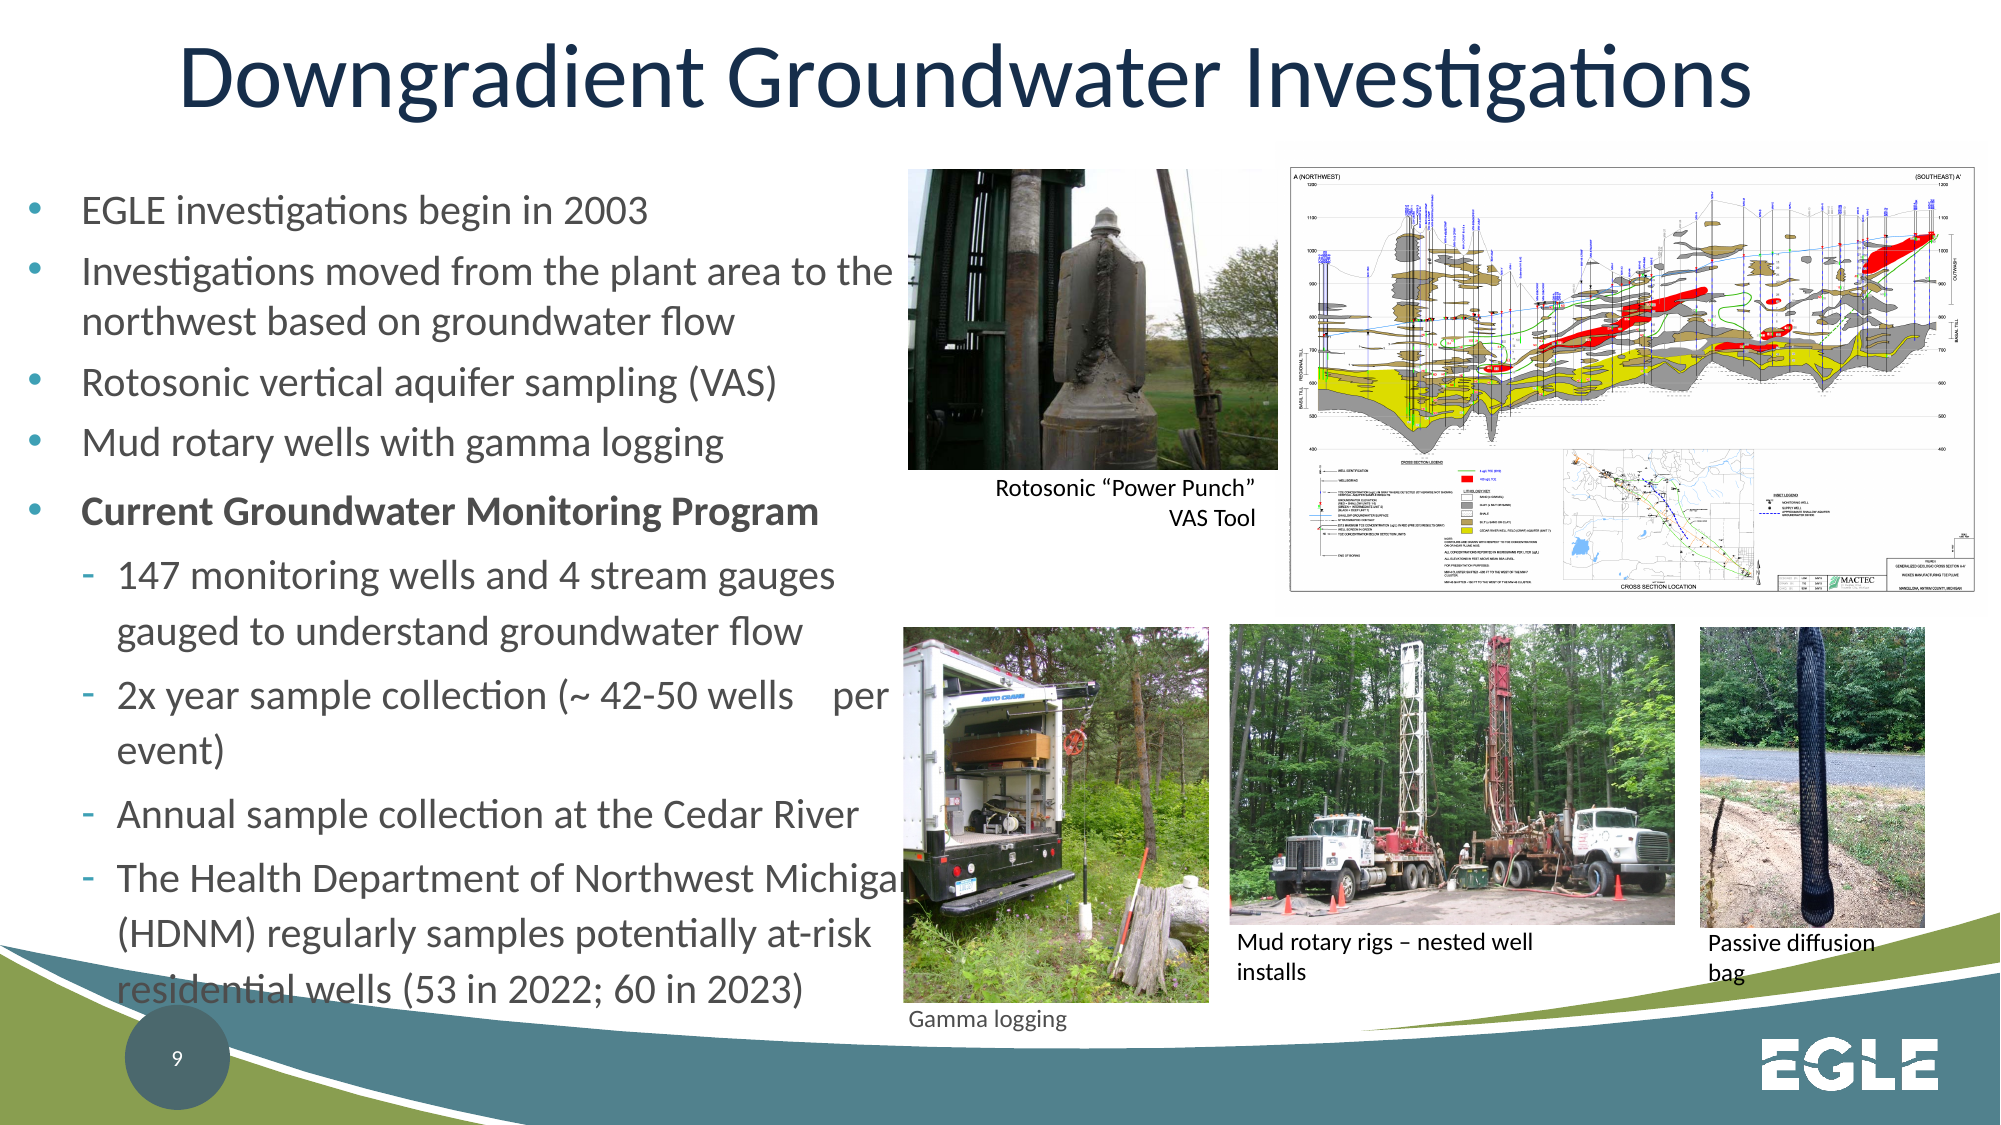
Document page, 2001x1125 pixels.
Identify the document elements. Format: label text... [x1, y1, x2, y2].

list EGLE investigations begin in 2003 Investigations moved from the plant area to the northwest based on groundwater flow Rotosonic vertical aquifer sampling (VAS) Mud rotary wells with gamma logging Current Groundwater Monitoring Program 147 monitoring wells and 4 stream gauges gauged to understand groundwater flow 2x year sample collection (~ 42-50 wells per event) Annual sample collection at the Cedar River The Health Department of Northwest Michigan (HDNM) regularly samples potentially at-risk residential wells (53 in 2022; 60 in 2023) [12, 174, 938, 1047]
picture [1762, 1037, 1938, 1091]
picture [1699, 627, 1926, 929]
picture [1229, 624, 1676, 926]
title Downgradient Groundwater Investigations [99, 0, 1834, 143]
text_box Rotosonic “Power Punch” VAS Tool [947, 479, 1269, 558]
text_box Passive diffusion bag [1674, 919, 1900, 963]
text_box [74, 570, 838, 1125]
text_box Mud rotary rigs – nested well installs [1210, 917, 1613, 1011]
text_box Gamma logging [875, 994, 1119, 1043]
picture [907, 141, 1988, 617]
picture [903, 627, 1210, 1004]
